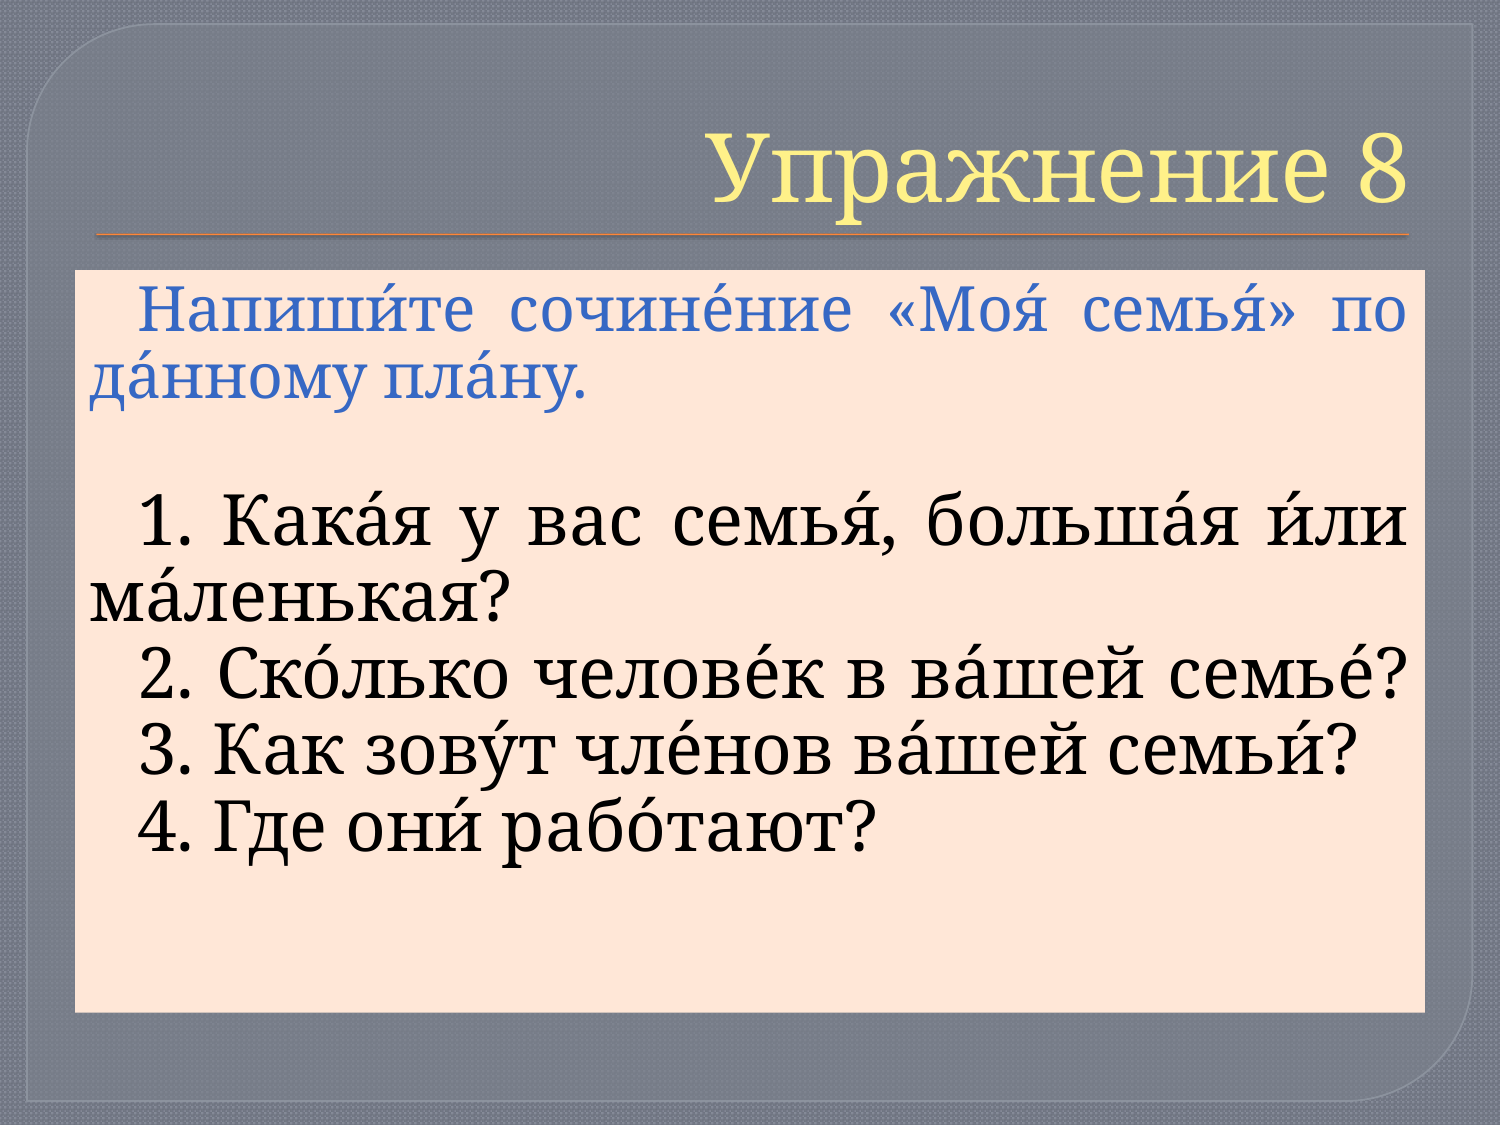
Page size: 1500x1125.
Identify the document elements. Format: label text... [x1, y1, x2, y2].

list Напиши́те сочине́ние «Моя́ семья́» по да́нному пла́ну. 1. Кака́я у вас семья́, больша́я и́ли ма́ленькая? 2. Ско́лько челове́к в ва́шей семье́? 3. Как зову́т чле́нов ва́шей семьи́? 4. Где они́ рабо́тают? [75, 270, 1425, 1013]
title Упражнение 8 [75, 41, 1425, 230]
